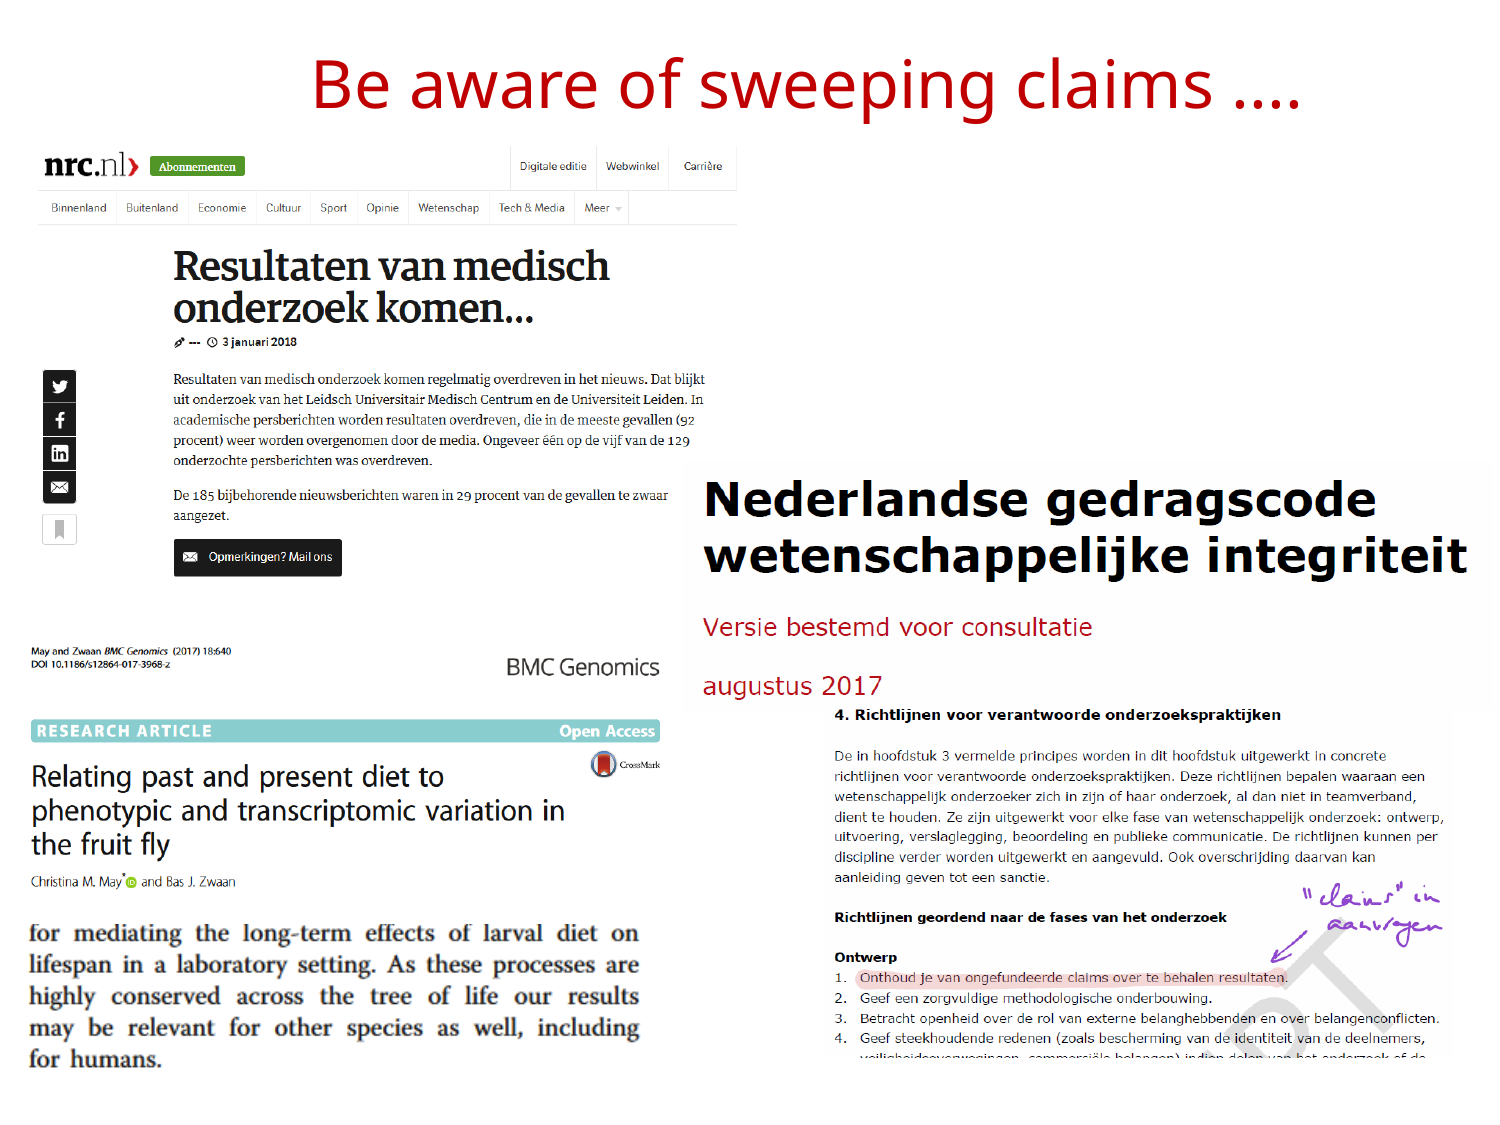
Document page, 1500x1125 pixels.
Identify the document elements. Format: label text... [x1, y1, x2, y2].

picture [25, 924, 645, 1074]
text_box Be aware of sweeping claims .... [237, 41, 1378, 122]
picture [37, 146, 1495, 1059]
picture [24, 640, 670, 902]
